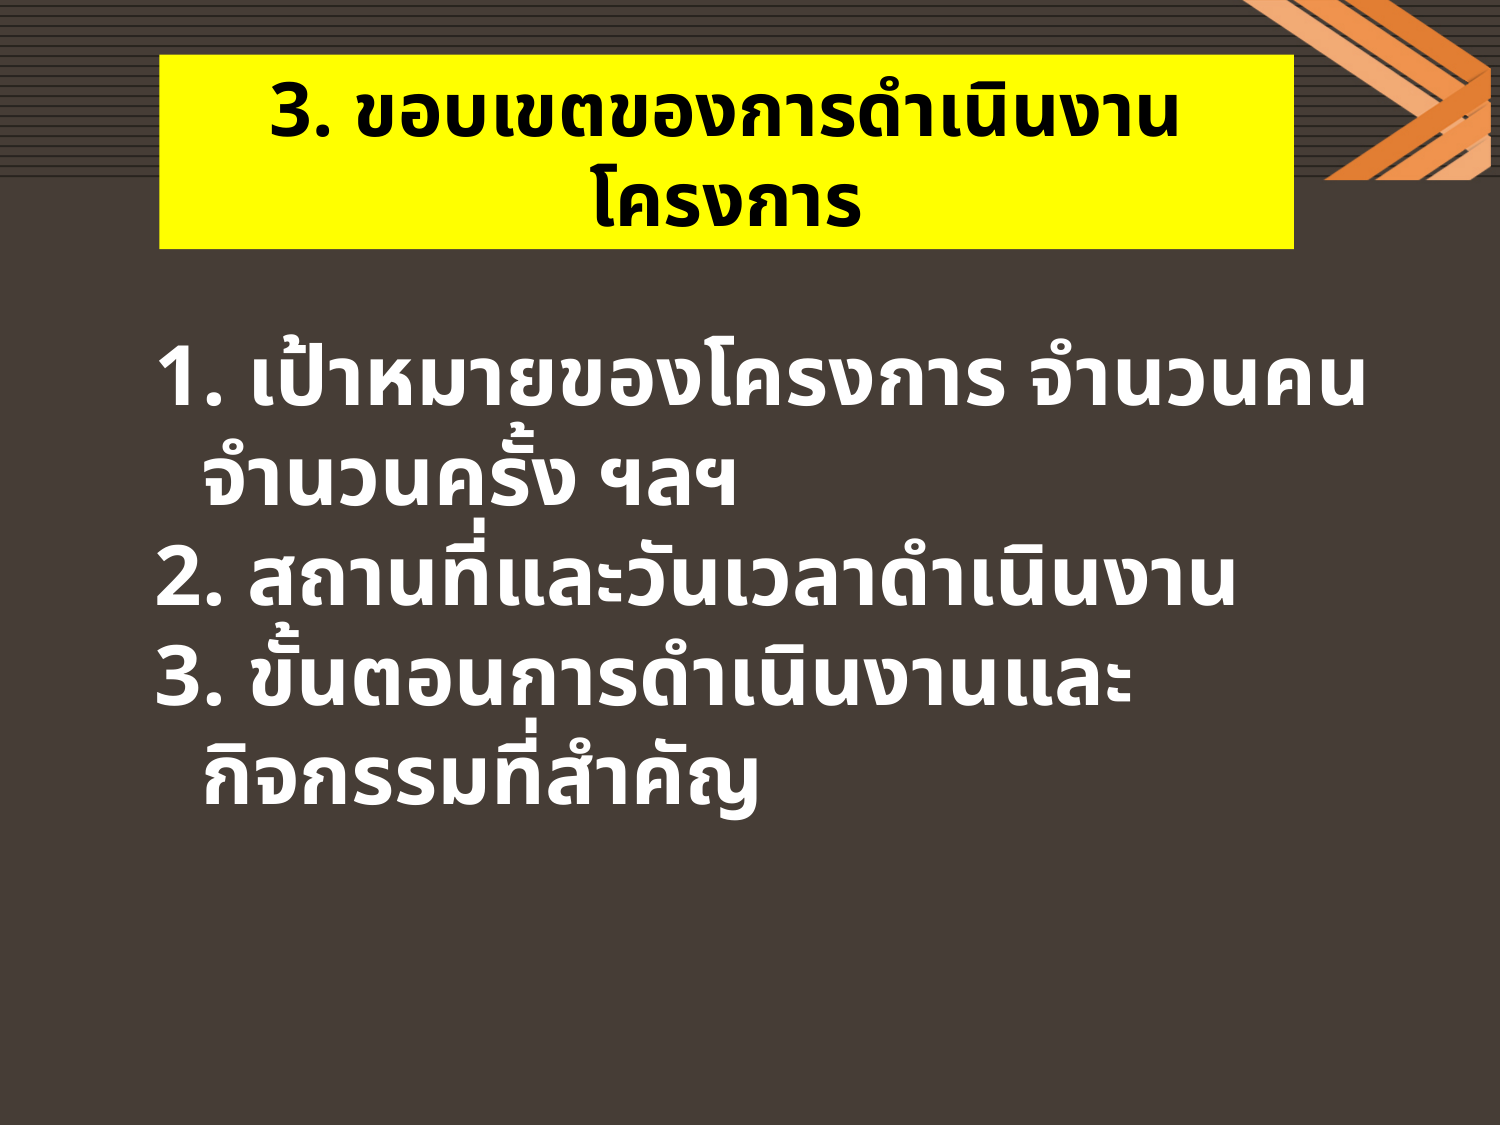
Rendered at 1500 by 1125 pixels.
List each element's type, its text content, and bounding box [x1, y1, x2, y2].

text_box 3. ขอบเขตของการดำเนินงานโครงการ [159, 54, 1294, 250]
text_box เป้าหมายของโครงการ จำนวนคน จำนวนครั้ง ฯลฯ สถานที่และวันเวลาดำเนินงาน ขั้นตอนการดำเนินงานและกิจกรรมที่สำคัญ [64, 314, 1424, 830]
picture [0, 0, 1500, 1125]
